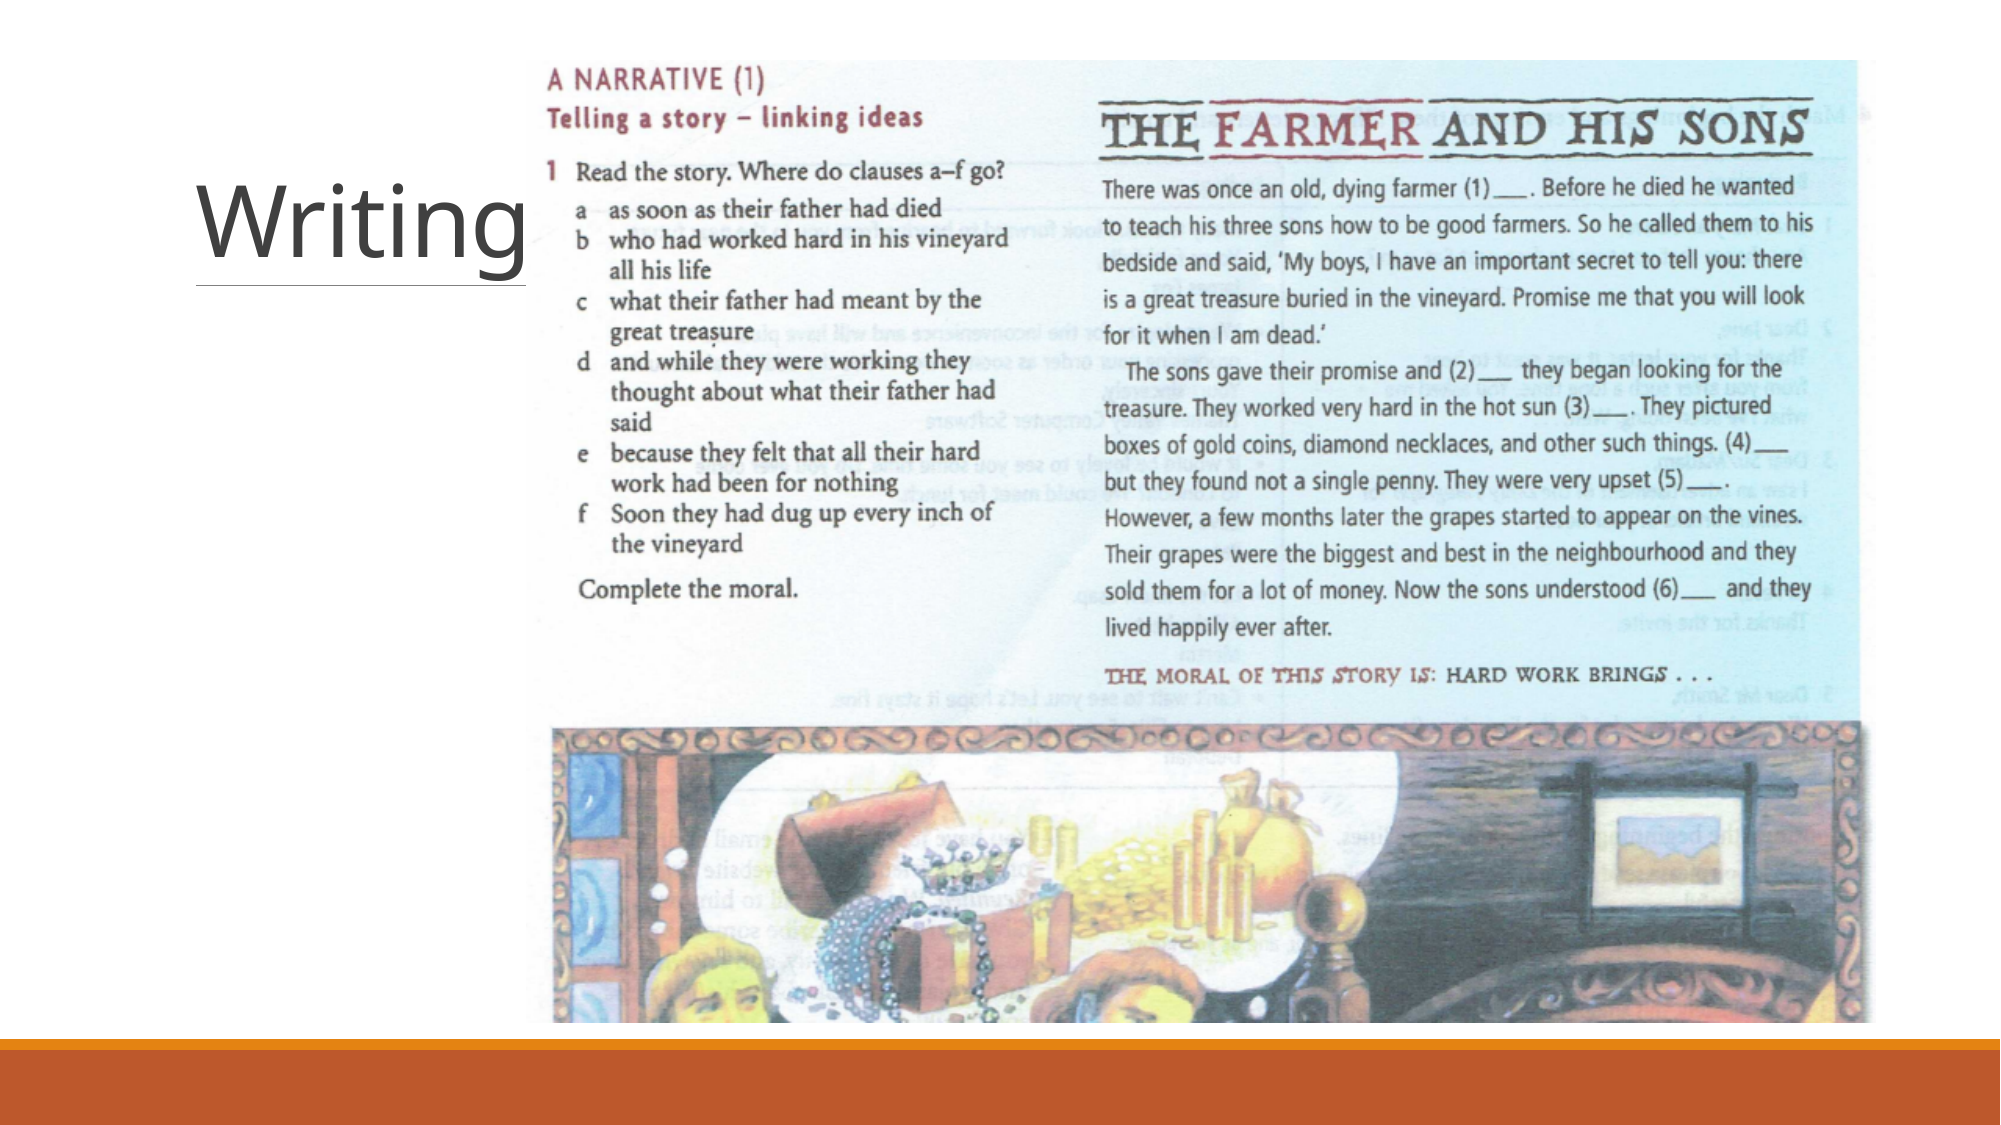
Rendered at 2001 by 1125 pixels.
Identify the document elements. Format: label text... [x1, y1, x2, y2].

title Writing [180, 47, 1830, 285]
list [525, 59, 1876, 1023]
